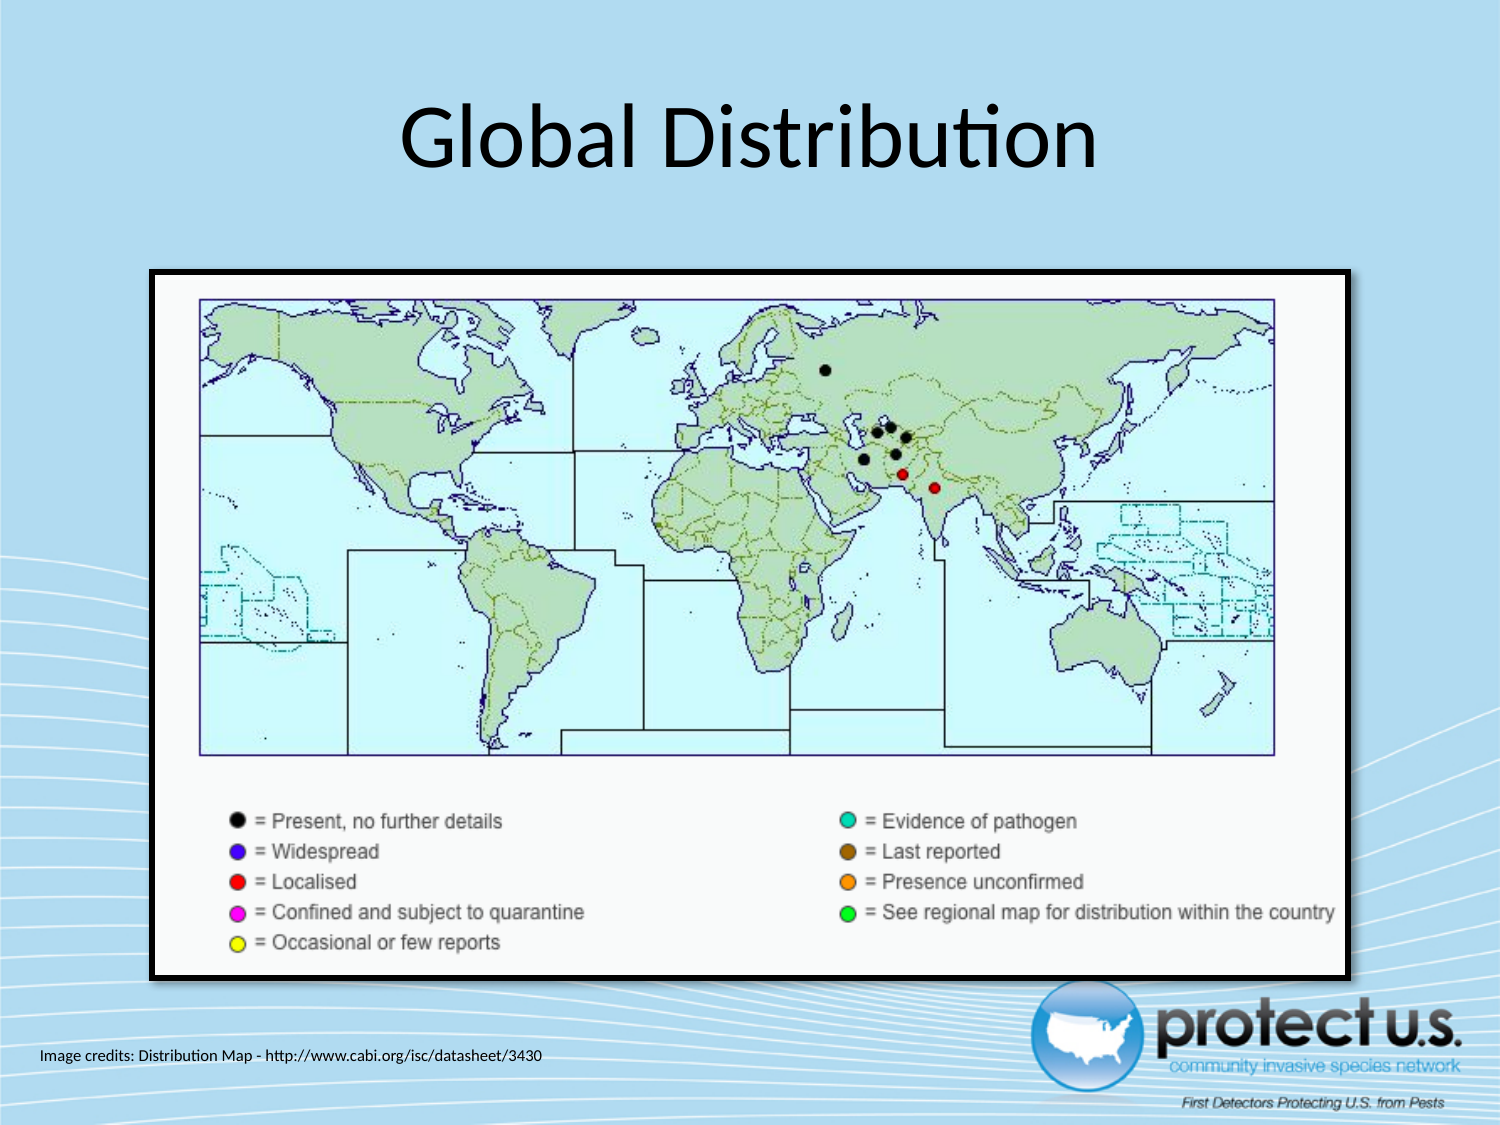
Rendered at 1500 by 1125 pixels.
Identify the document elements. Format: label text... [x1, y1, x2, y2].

picture [0, 0, 1500, 1125]
title Global Distribution [75, 37, 1425, 225]
text_box Image credits: Distribution Map - http://www.cabi.org/isc/datasheet/3430 [24, 1037, 950, 1073]
